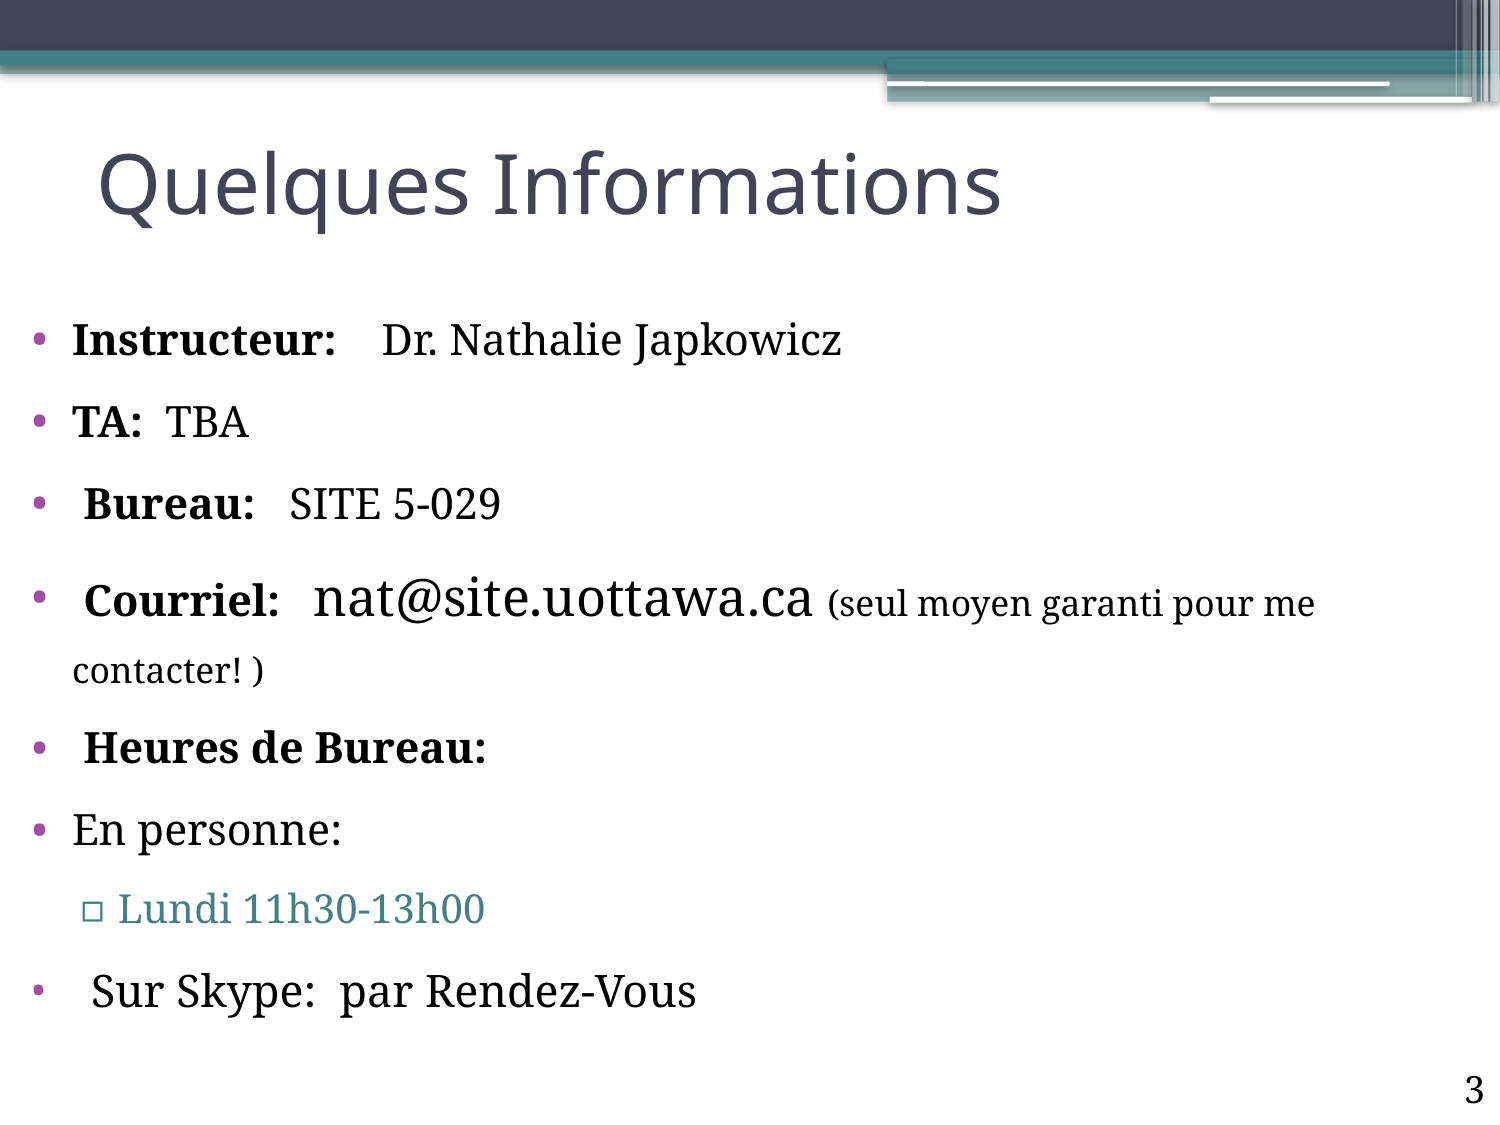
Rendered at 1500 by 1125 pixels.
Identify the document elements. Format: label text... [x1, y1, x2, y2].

slide_number 3 [1374, 1065, 1500, 1125]
title Quelques Informations [82, 93, 1432, 269]
list Instructeur: Dr. Nathalie Japkowicz TA: TBA Bureau: SITE 5-029 Courriel: nat@site.uottawa.ca (seul moyen garanti pour me contacter! ) Heures de Bureau: En personne: Lundi 11h30-13h00 Sur Skype: par Rendez-Vous [0, 278, 1483, 1071]
